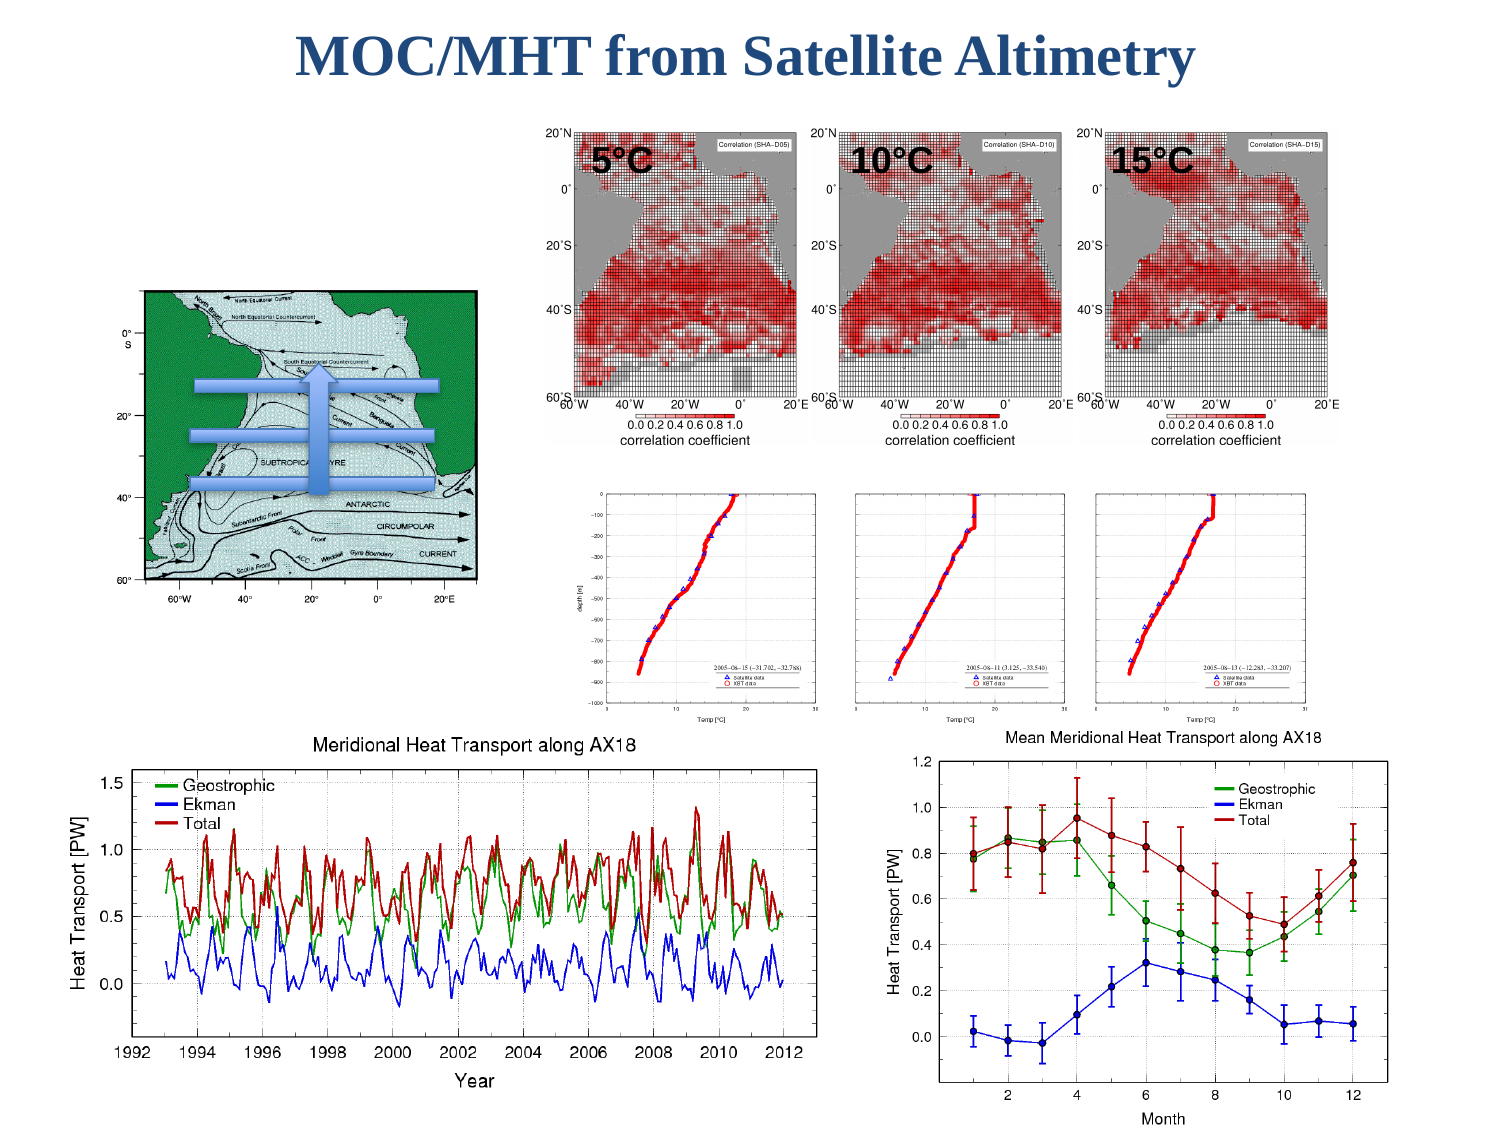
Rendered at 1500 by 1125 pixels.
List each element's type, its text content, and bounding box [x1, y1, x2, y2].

text_box MOC/MHT from Satellite Altimetry [111, 9, 1382, 95]
picture [68, 736, 819, 1088]
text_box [110, 285, 482, 610]
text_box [576, 492, 1308, 724]
picture [885, 729, 1390, 1125]
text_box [546, 128, 1339, 446]
